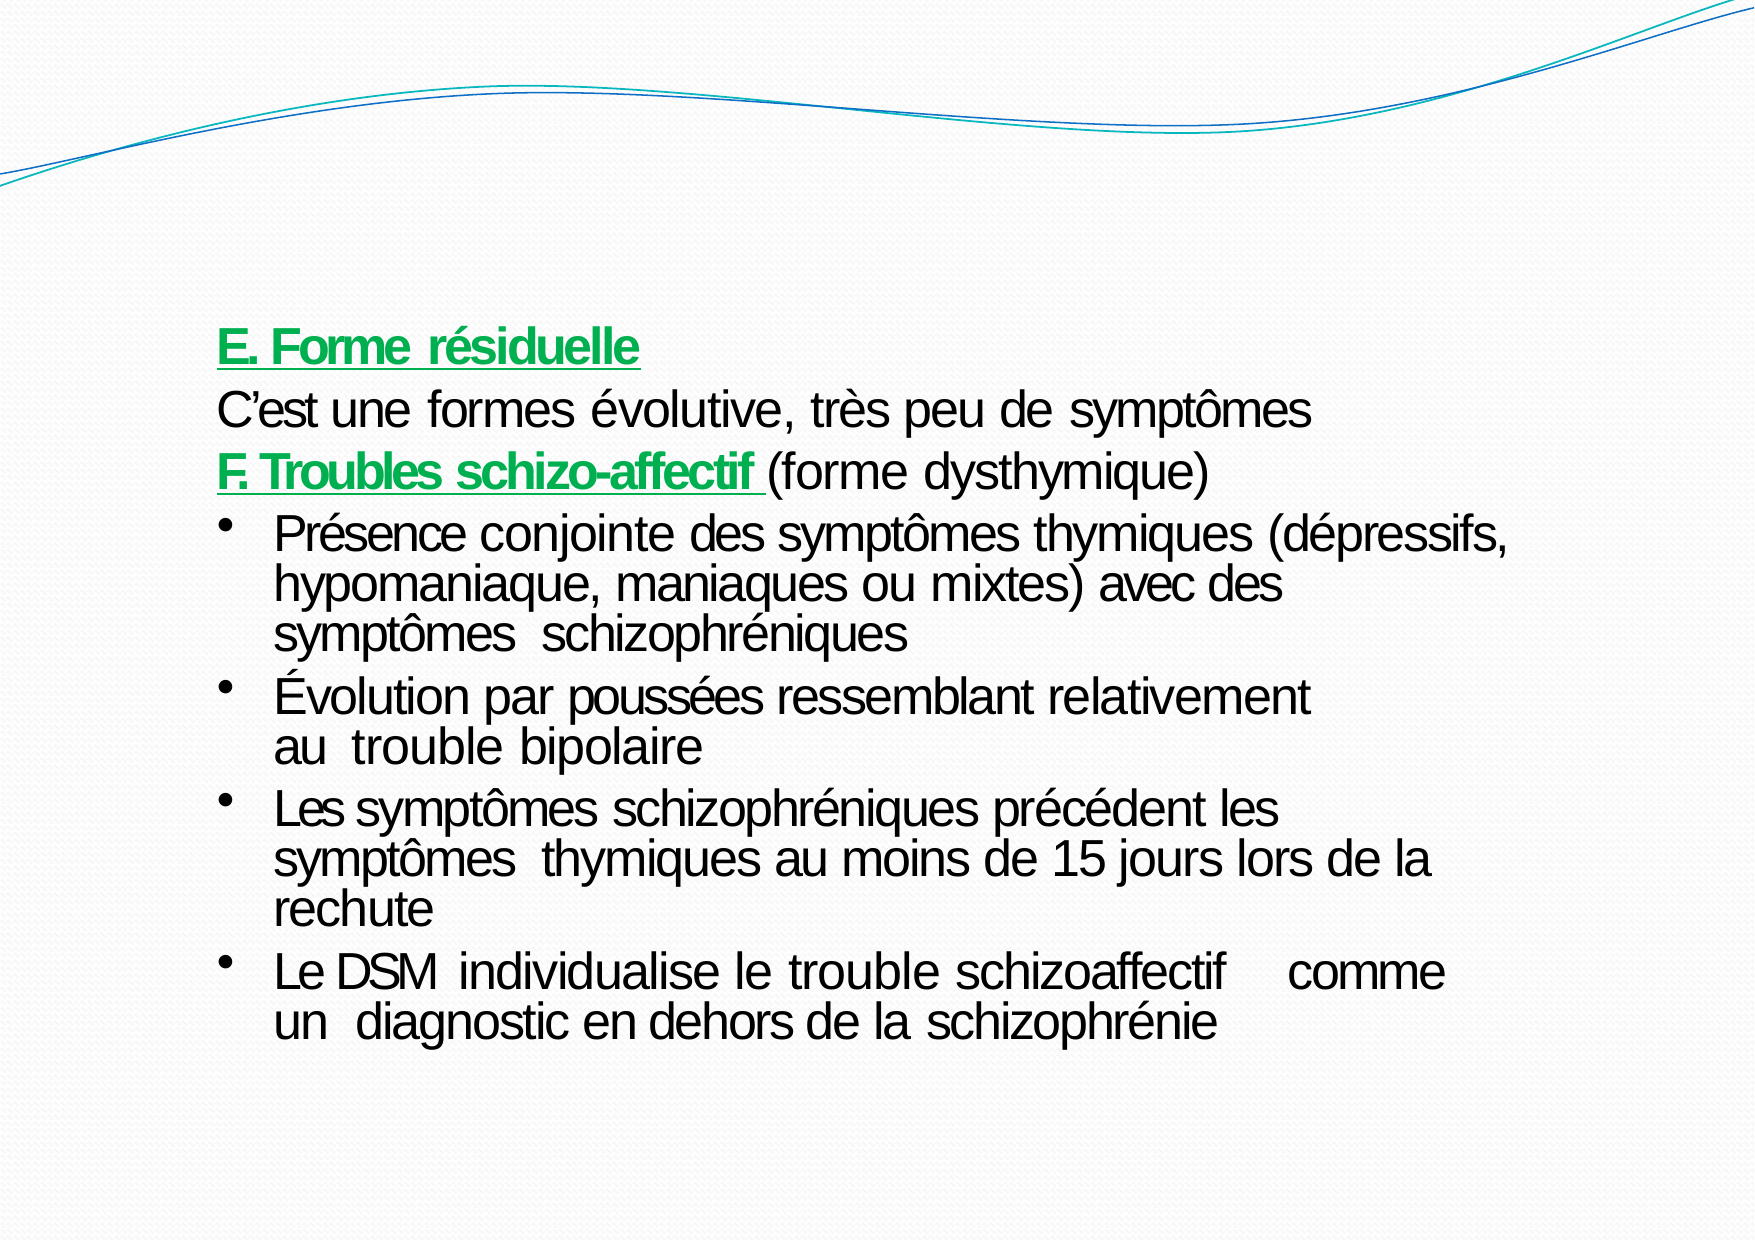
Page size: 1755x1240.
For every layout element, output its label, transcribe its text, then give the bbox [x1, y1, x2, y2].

text_box E. Forme résiduelle C’est une formes évolutive, très peu de symptômes F. Troubles schizo-affectif (forme dysthymique) Présence conjointe des symptômes thymiques (dépressifs, hypomaniaque, maniaques ou mixtes) avec des symptômes schizophréniques Évolution par poussées ressemblant relativement au trouble bipolaire Les symptômes schizophréniques précédent les symptômes thymiques au moins de 15 jours lors de la rechute Le DSM individualise le trouble schizoaffectif comme un diagnostic en dehors de la schizophrénie [214, 310, 1527, 1050]
